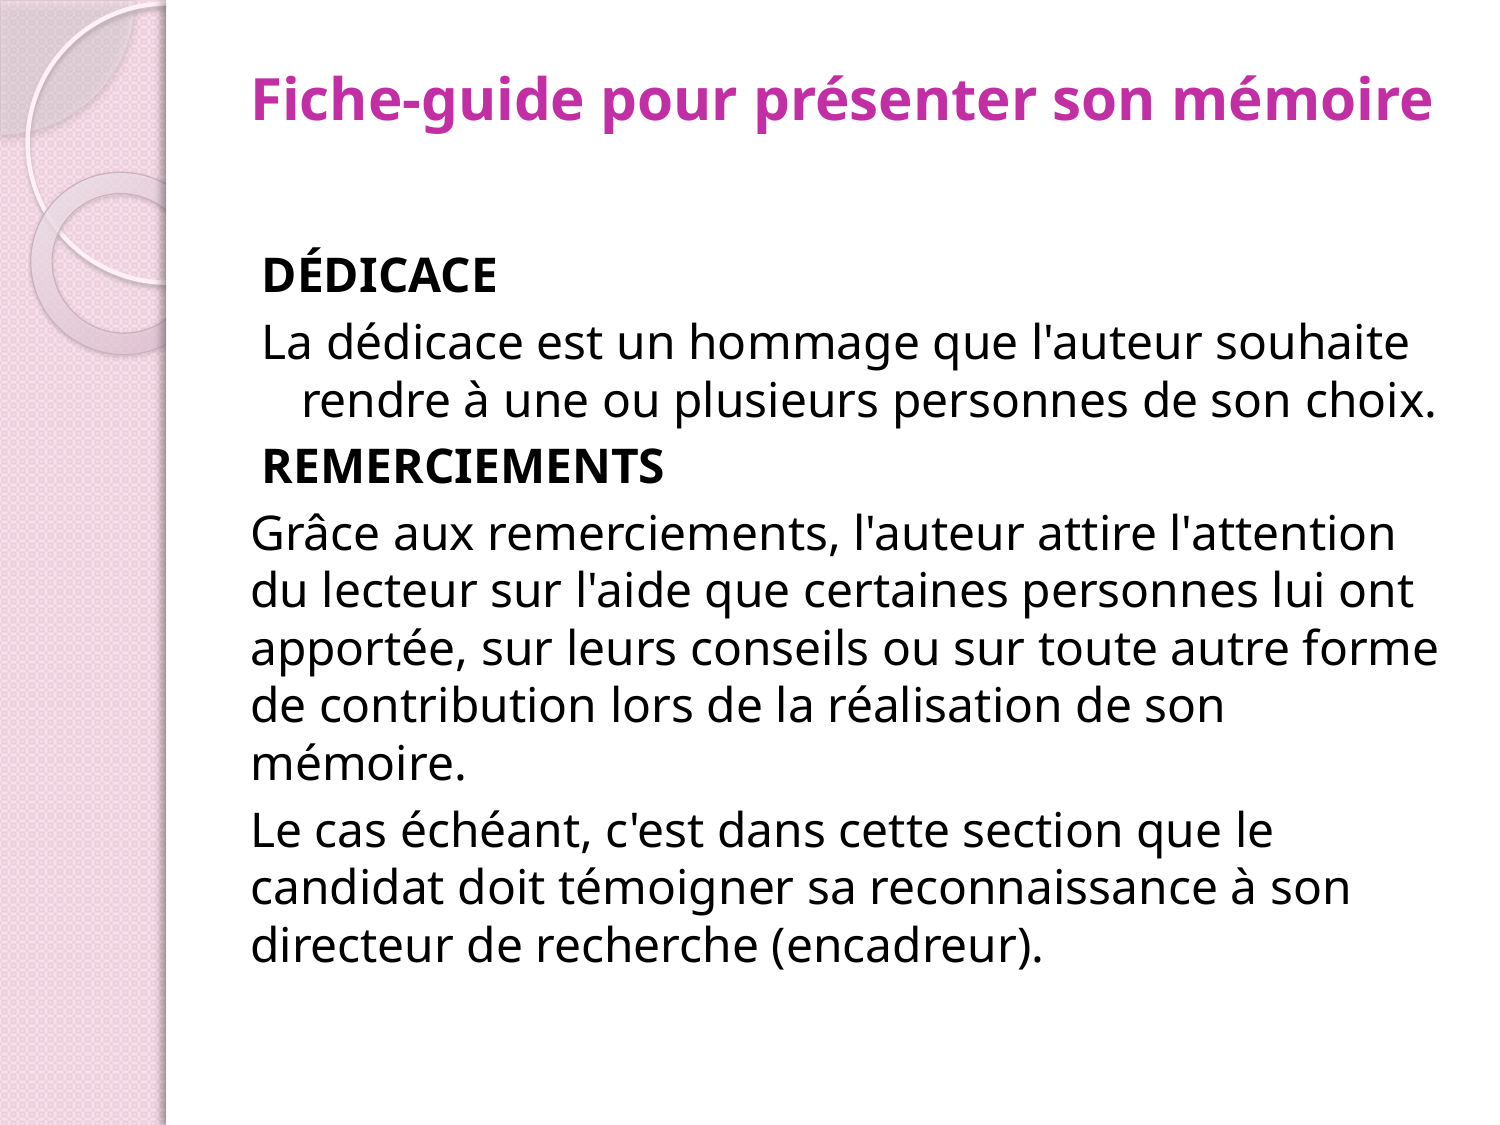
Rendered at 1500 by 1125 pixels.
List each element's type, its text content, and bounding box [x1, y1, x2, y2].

list DÉDICACE La dédicace est un hommage que l'auteur souhaite rendre à une ou plusieurs personnes de son choix. REMERCIEMENTS Grâce aux remerciements, l'auteur attire l'attention du lecteur sur l'aide que certaines personnes lui ont apportée, sur leurs conseils ou sur toute autre forme de contribution lors de la réalisation de son mémoire. Le cas échéant, c'est dans cette section que le candidat doit témoigner sa reconnaissance à son directeur de recherche (encadreur). [235, 237, 1466, 1025]
title Fiche-guide pour présenter son mémoire [235, 45, 1466, 149]
